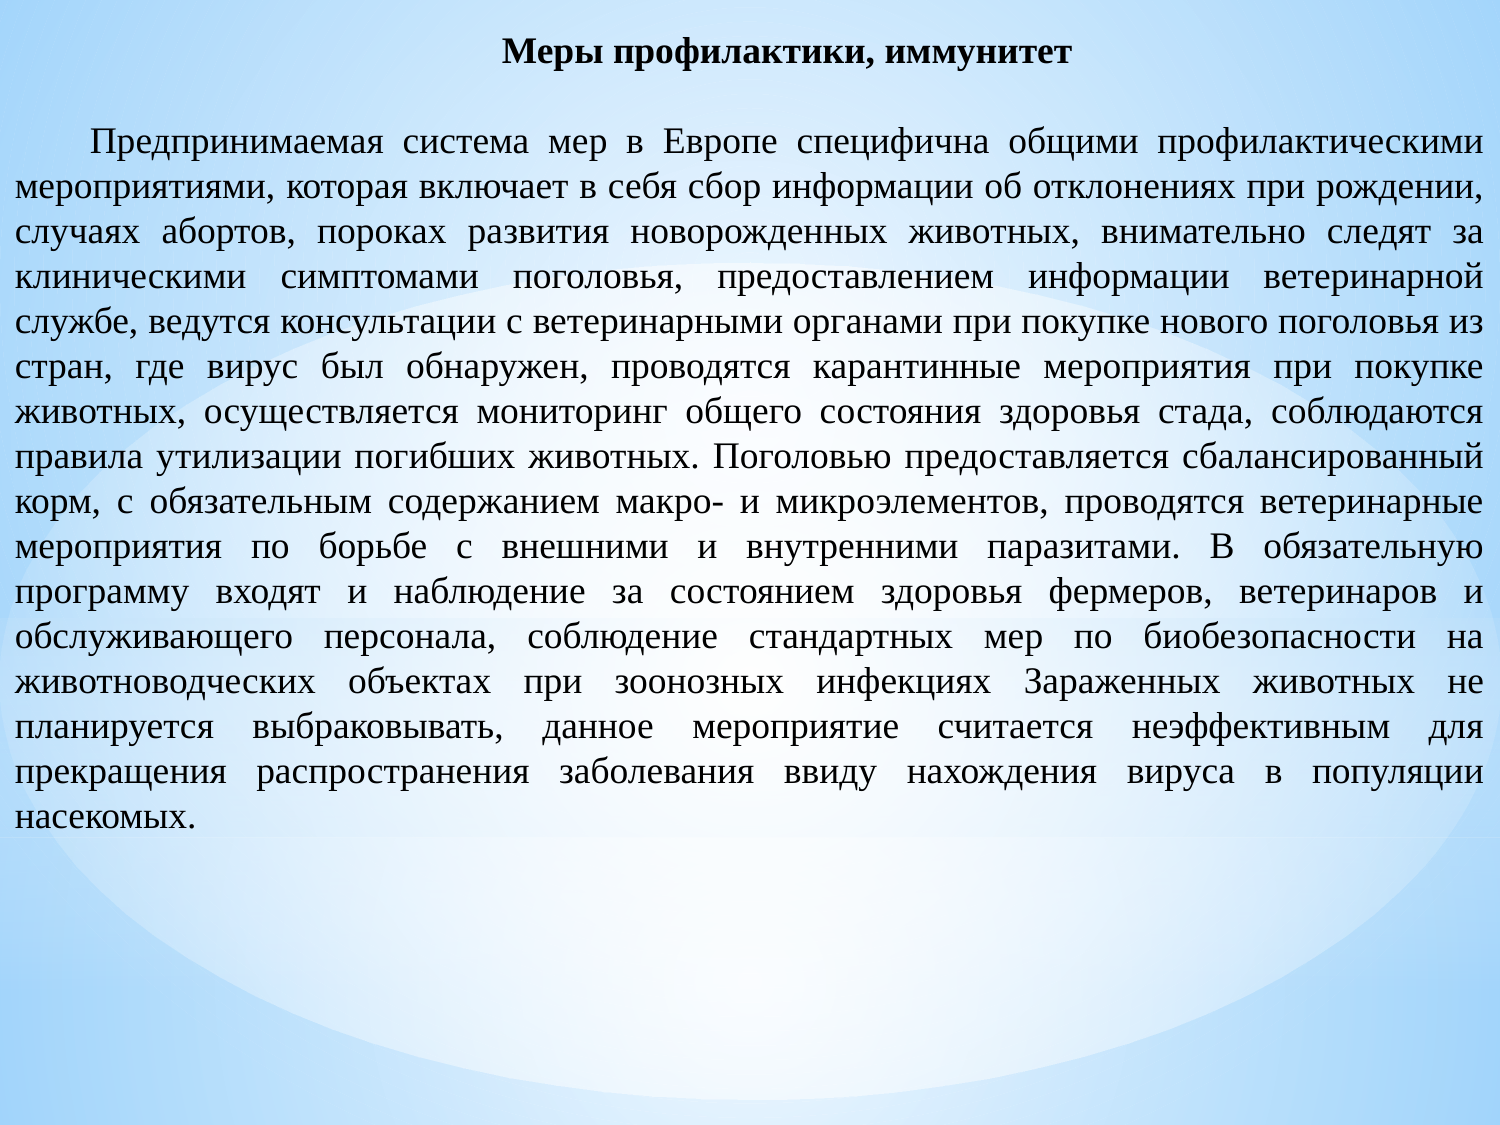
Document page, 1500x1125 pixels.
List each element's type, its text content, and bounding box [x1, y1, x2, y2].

text_box Меры профилактики, иммунитет Предпринимаемая система мер в Европе специфична общими профилактическими мероприятиями, которая включает в себя сбор информации об отклонениях при рождении, случаях абортов, пороках развития новорожденных животных, внимательно следят за клиническими симптомами поголовья, предоставлением информации ветеринарной службе, ведутся консультации с ветеринарными органами при покупке нового поголовья из стран, где вирус был обнаружен, проводятся карантинные мероприятия при покупке животных, осуществляется мониторинг общего состояния здоровья стада, соблюдаются правила утилизации погибших животных. Поголовью предоставляется сбалансированный корм, с обязательным содержанием макро- и микроэлементов, проводятся ветеринарные мероприятия по борьбе с внешними и внутренними паразитами. В обязательную программу входят и наблюдение за состоянием здоровья фермеров, ветеринаров и обслуживающего персонала, соблюдение стандартных мер по биобезопасности на животноводческих объектах при зоонозных инфекциях Зараженных животных не планируется выбраковывать, данное мероприятие считается неэффективным для прекращения распространения заболевания ввиду нахождения вируса в популяции насекомых. [0, 19, 1500, 844]
